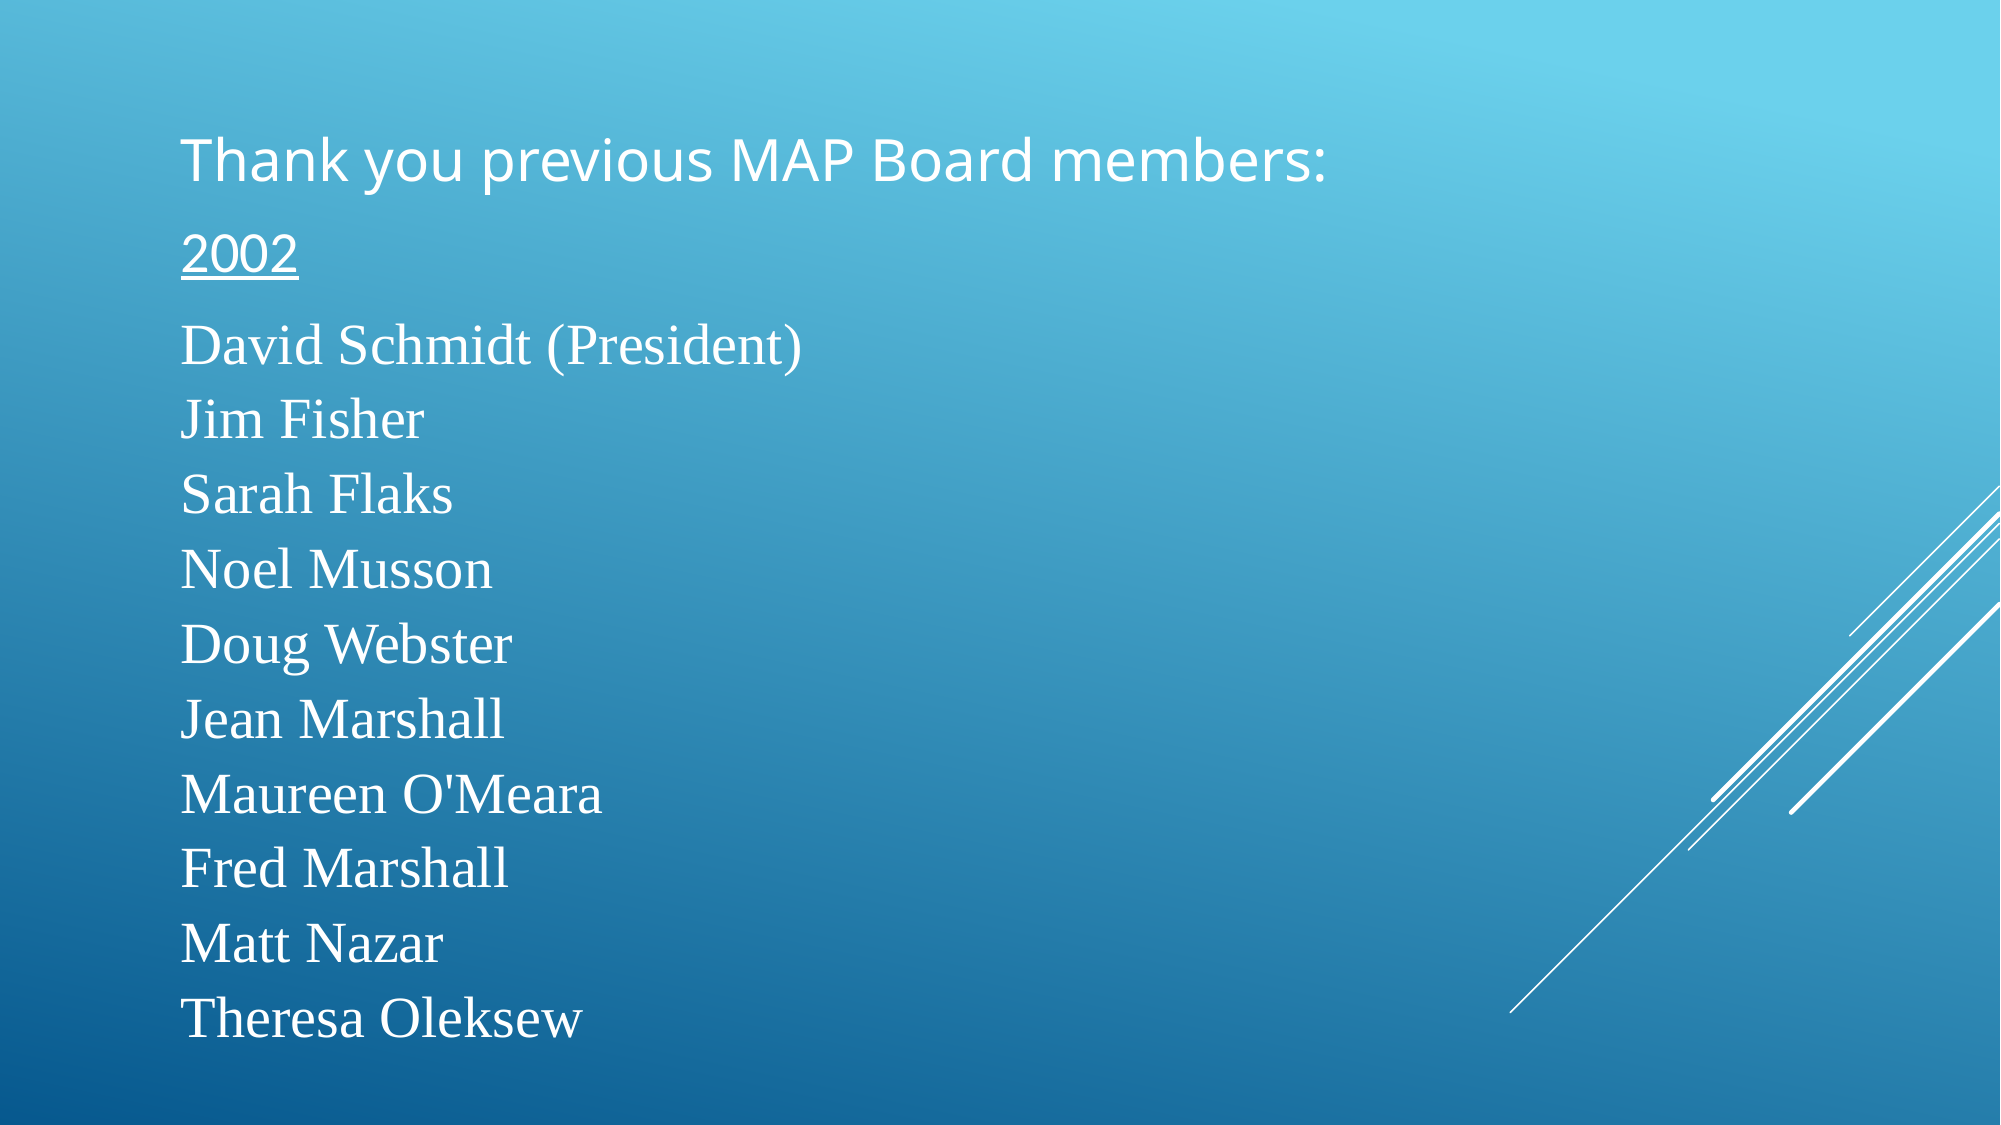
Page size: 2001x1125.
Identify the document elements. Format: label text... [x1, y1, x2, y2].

text_box Thank you previous MAP Board members: 2002 David Schmidt (President) Jim Fisher Sarah Flaks Noel Musson Doug Webster Jean Marshall Maureen O'Meara Fred Marshall Matt Nazar Theresa Oleksew [166, 110, 1749, 1057]
